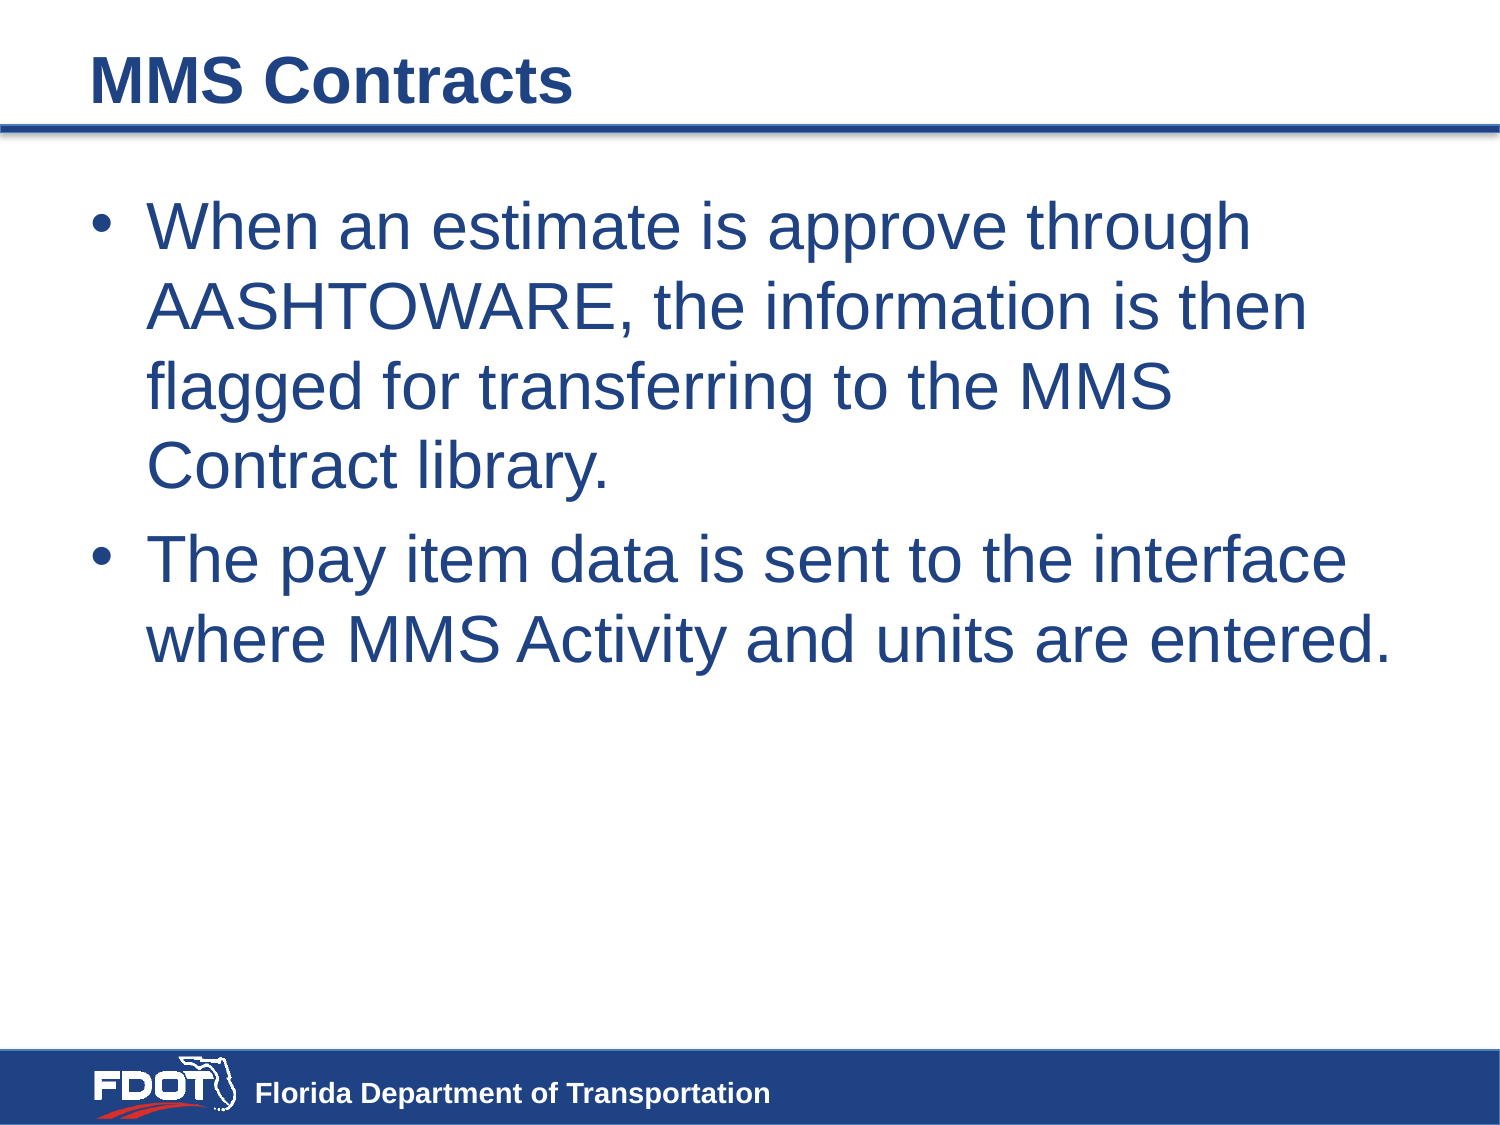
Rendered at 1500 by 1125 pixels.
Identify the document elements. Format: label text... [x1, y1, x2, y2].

text_box Florida Department of Transportation [246, 1067, 1438, 1117]
list When an estimate is approve through AASHTOWARE, the information is then flagged for transferring to the MMS Contract library. The pay item data is sent to the interface where MMS Activity and units are entered. [75, 174, 1425, 1031]
text_box [0, 124, 1500, 133]
text_box [0, 1049, 1500, 1125]
picture [89, 1053, 241, 1122]
text_box MMS Contracts [74, 28, 1438, 123]
